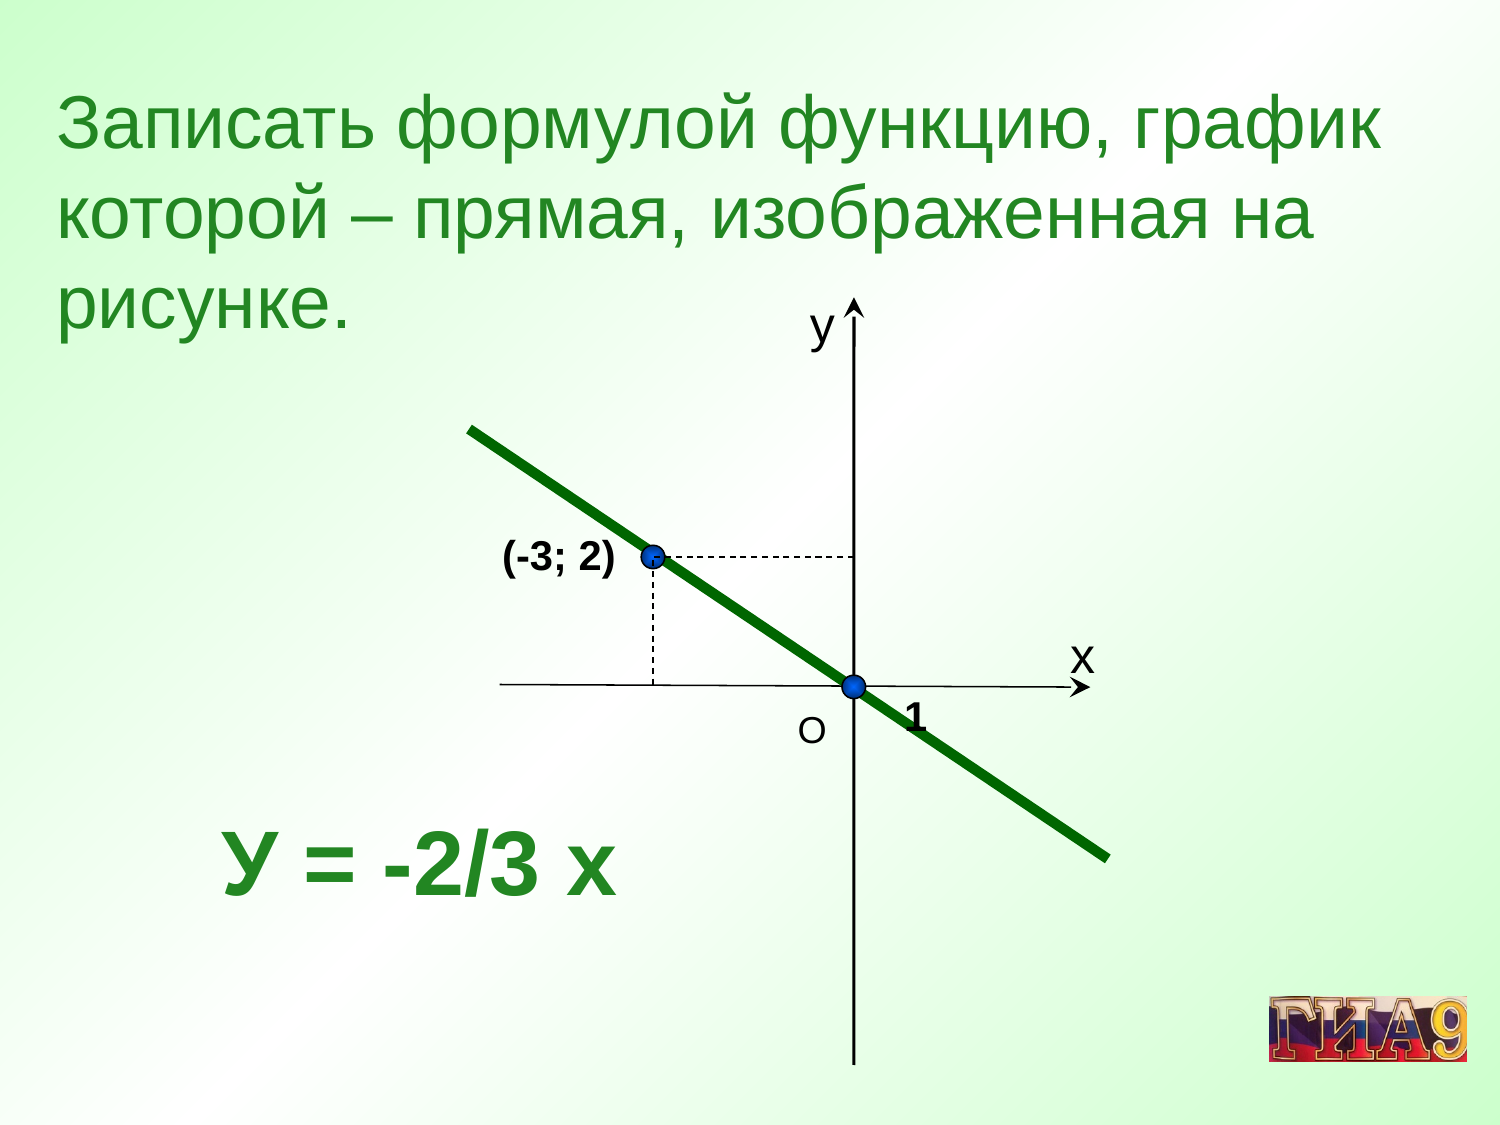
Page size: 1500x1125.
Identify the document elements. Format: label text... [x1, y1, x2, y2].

text_box У = -2/3 х [206, 796, 463, 922]
picture [1269, 996, 1467, 1062]
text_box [468, 285, 1111, 1066]
text_box Записать формулой функцию, график которой – прямая, изображенная на рисунке. [41, 66, 1459, 352]
